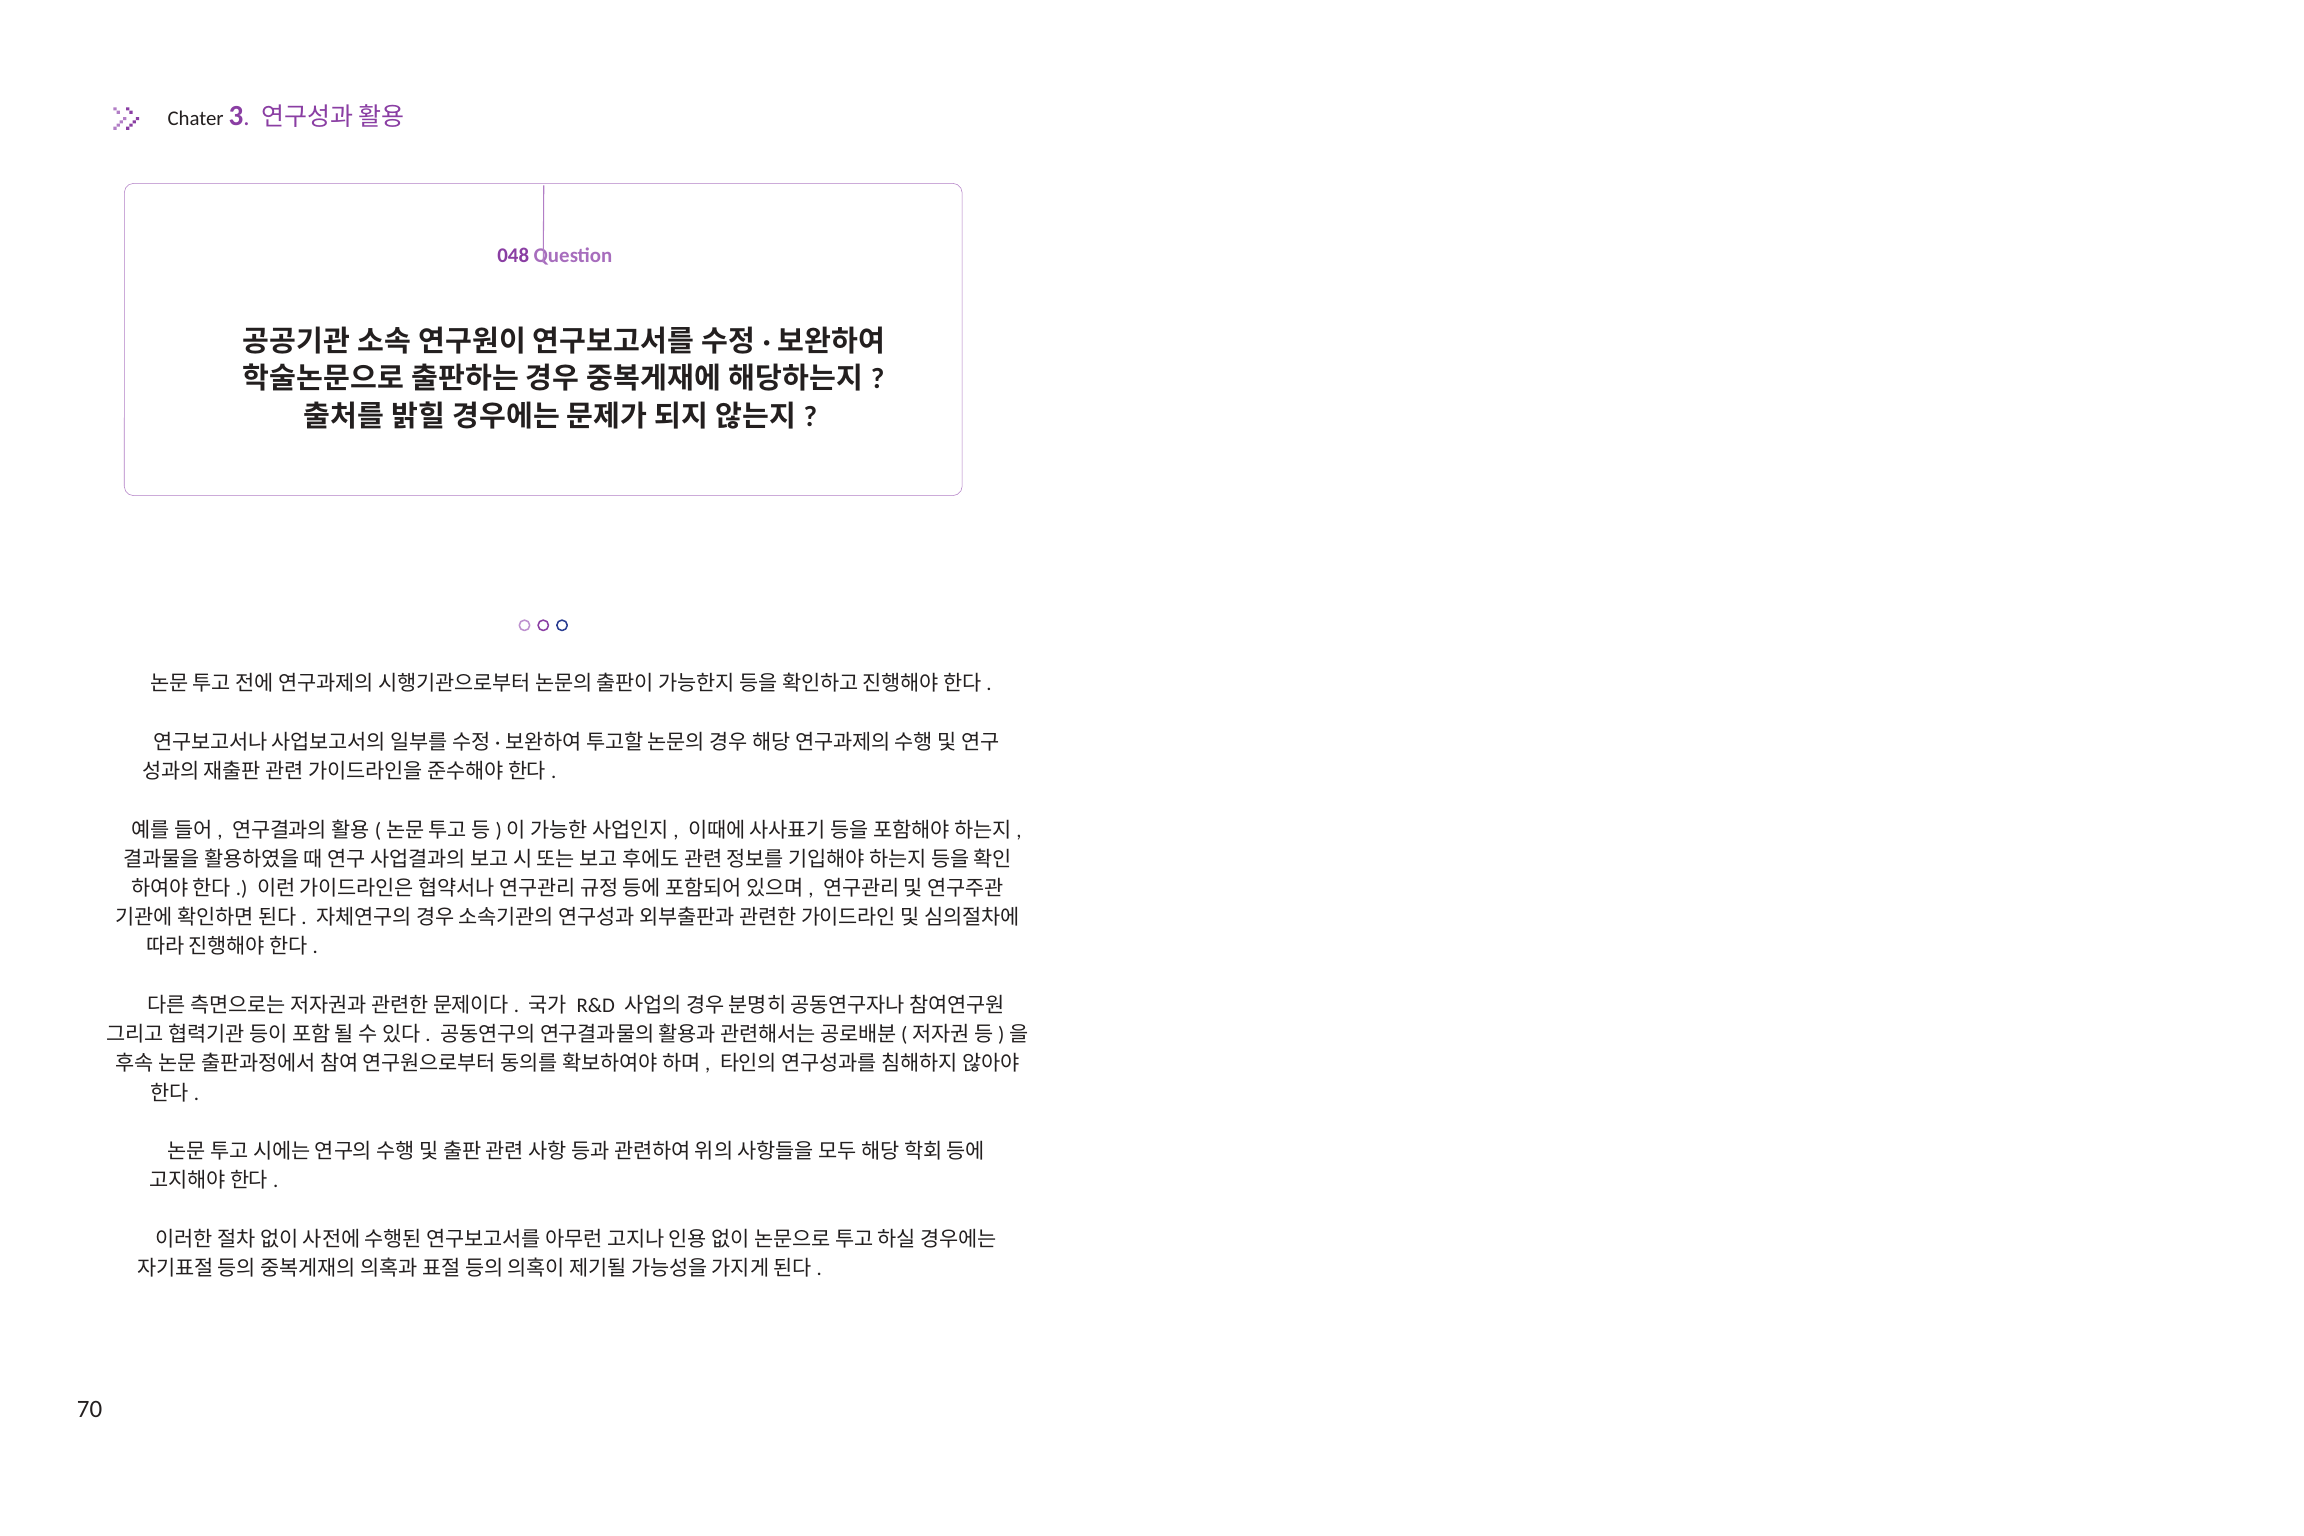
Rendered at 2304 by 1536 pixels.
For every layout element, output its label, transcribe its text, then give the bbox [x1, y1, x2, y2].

text_box [118, 118, 125, 126]
text_box 그리고 협력기관 등이 포함 될 수 있다. 공동연구의 연구결과물의 활용과 관련해서는 공로배분(저자권 등)을 [92, 1013, 1044, 1054]
text_box [121, 115, 128, 122]
text_box 예를 들어, 연구결과의 활용(논문 투고 등)이 가능한 사업인지, 이때에 사사표기 등을 포함해야 하는지, [116, 808, 1037, 849]
text_box 논문 투고 전에 연구과제의 시행기관으로부터 논문의 출판이 가능한지 등을 확인하고 진행해야 한다. [135, 662, 1007, 703]
text_box 결과물을 활용하였을 때 연구 사업결과의 보고 시 또는 보고 후에도 관련 정보를 기입해야 하는지 등을 확인 [108, 838, 1027, 878]
text_box [537, 619, 550, 632]
text_box 따라 진행해야 한다. [131, 925, 333, 966]
text_box 고지해야 한다. [134, 1159, 294, 1200]
text_box [130, 118, 138, 126]
text_box 성과의 재출판 관련 가이드라인을 준수해야 한다. [127, 750, 572, 790]
text_box [124, 125, 131, 132]
text_box 이러한 절차 없이 사전에 수행된 연구보고서를 아무런 고지나 인용 없이 논문으로 투고 하실 경우에는 [141, 1218, 1012, 1259]
text_box Chater 3. 연구성과 활용 [153, 88, 420, 139]
text_box [518, 619, 531, 632]
text_box 하여야 한다.) 이런 가이드라인은 협약서나 연구관리 규정 등에 포함되어 있으며, 연구관리 및 연구주관 [116, 867, 1019, 896]
text_box 기관에 확인하면 된다. 자체연구의 경우 소속기관의 연구성과 외부출판과 관련한 가이드라인 및 심의절차에 [101, 896, 1034, 937]
text_box [115, 121, 122, 129]
text_box 048 Question 공공기관 소속 연구원이 연구보고서를 수정·보완하여 학술논문으로 출판하는 경우 중복게재에 해당하는지? 출처를 밝힐 경우에는 문제가 되지 않는지? [122, 181, 965, 498]
text_box [127, 121, 135, 129]
text_box [127, 109, 135, 116]
text_box [115, 109, 122, 116]
text_box 연구보고서나 사업보고서의 일부를 수정·보완하여 투고할 논문의 경우 해당 연구과제의 수행 및 연구 [138, 721, 1015, 761]
text_box [124, 105, 131, 113]
text_box [111, 125, 119, 132]
text_box 한다. [136, 1071, 214, 1112]
text_box [111, 105, 119, 113]
text_box [134, 115, 141, 122]
text_box 자기표절 등의 중복게재의 의혹과 표절 등의 의혹이 제기될 가능성을 가지게 된다. [122, 1247, 837, 1288]
text_box [556, 619, 568, 632]
text_box 후속 논문 출판과정에서 참여 연구원으로부터 동의를 확보하여야 하며, 타인의 연구성과를 침해하지 않아야 [101, 1042, 1034, 1083]
text_box 논문 투고 시에는 연구의 수행 및 출판 관련 사항 등과 관련하여 위의 사항들을 모두 해당 학회 등에 [153, 1130, 1000, 1171]
text_box 70 [62, 1385, 118, 1431]
text_box 다른 측면으로는 저자권과 관련한 문제이다. 국가 R&D 사업의 경우 분명히 공동연구자나 참여연구원 [133, 984, 1020, 1013]
